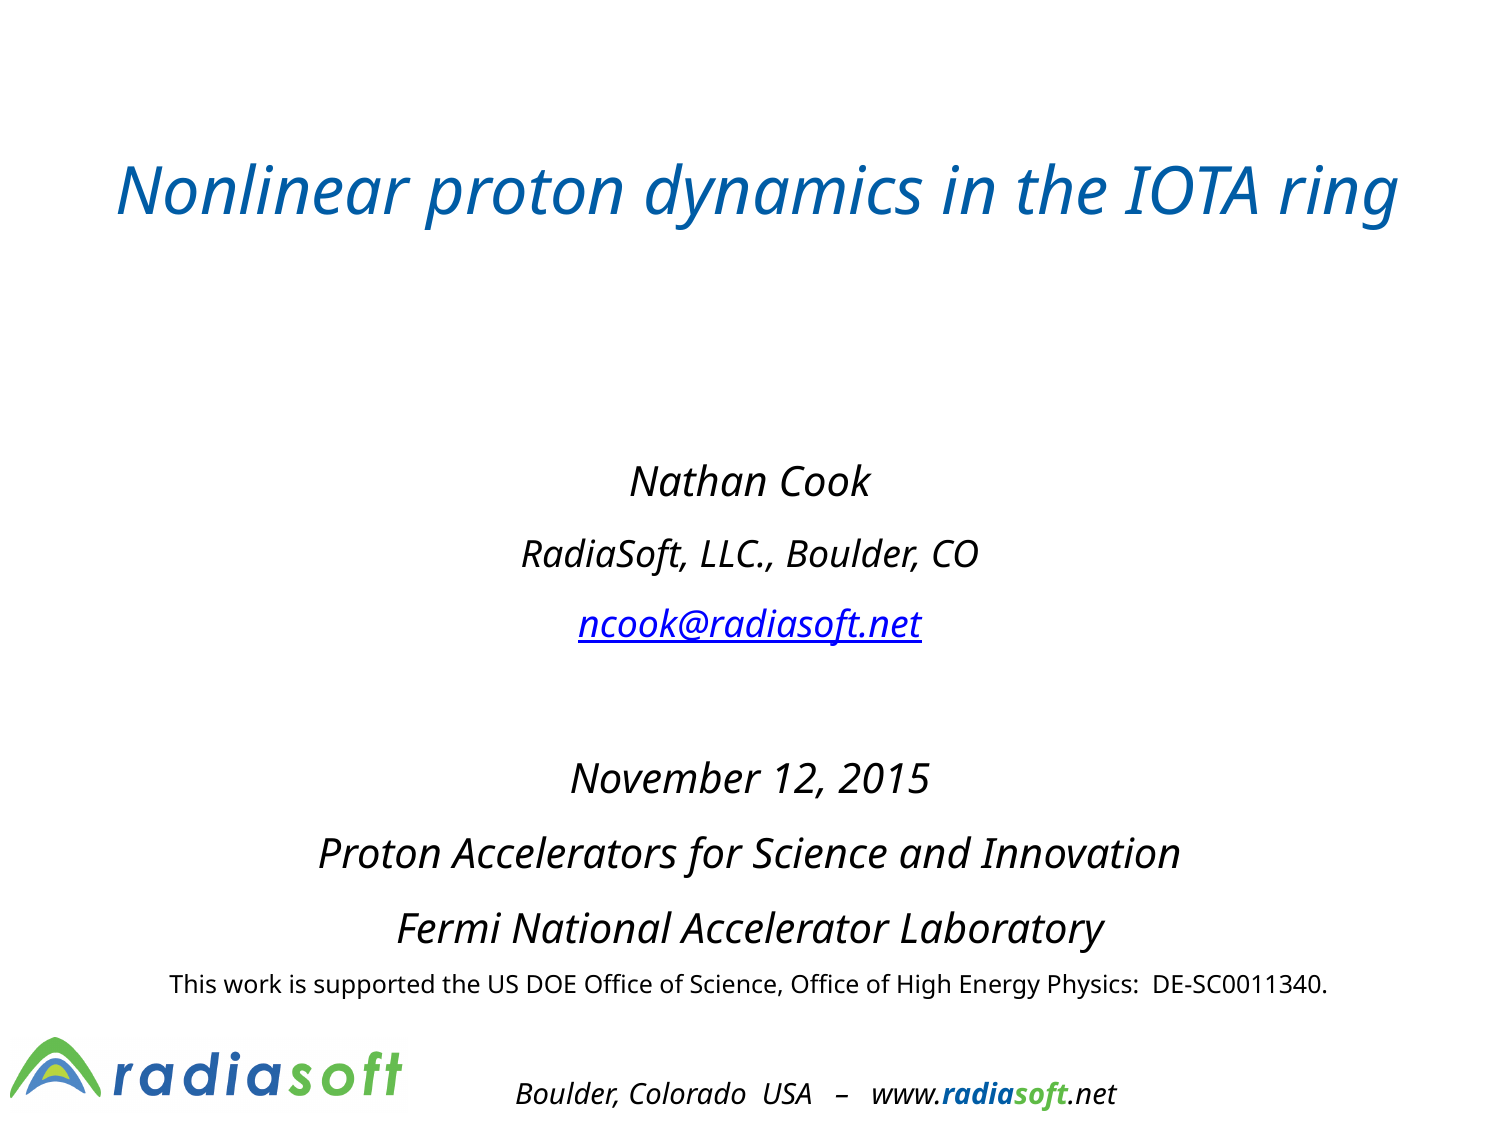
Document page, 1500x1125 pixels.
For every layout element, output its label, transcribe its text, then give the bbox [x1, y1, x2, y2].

text_box November 12, 2015 Proton Accelerators for Science and Innovation Fermi National Accelerator Laboratory This work is supported the US DOE Office of Science, Office of High Energy Physics: DE-SC0011340. [0, 726, 1500, 999]
text_box Boulder, Colorado USA – www.radiasoft.net [464, 1074, 1175, 1110]
picture [10, 1037, 408, 1113]
title Nonlinear proton dynamics in the IOTA ring [0, 36, 1500, 338]
text_box Nathan Cook RadiaSoft, LLC., Boulder, CO ncook@radiasoft.net [0, 447, 1500, 658]
